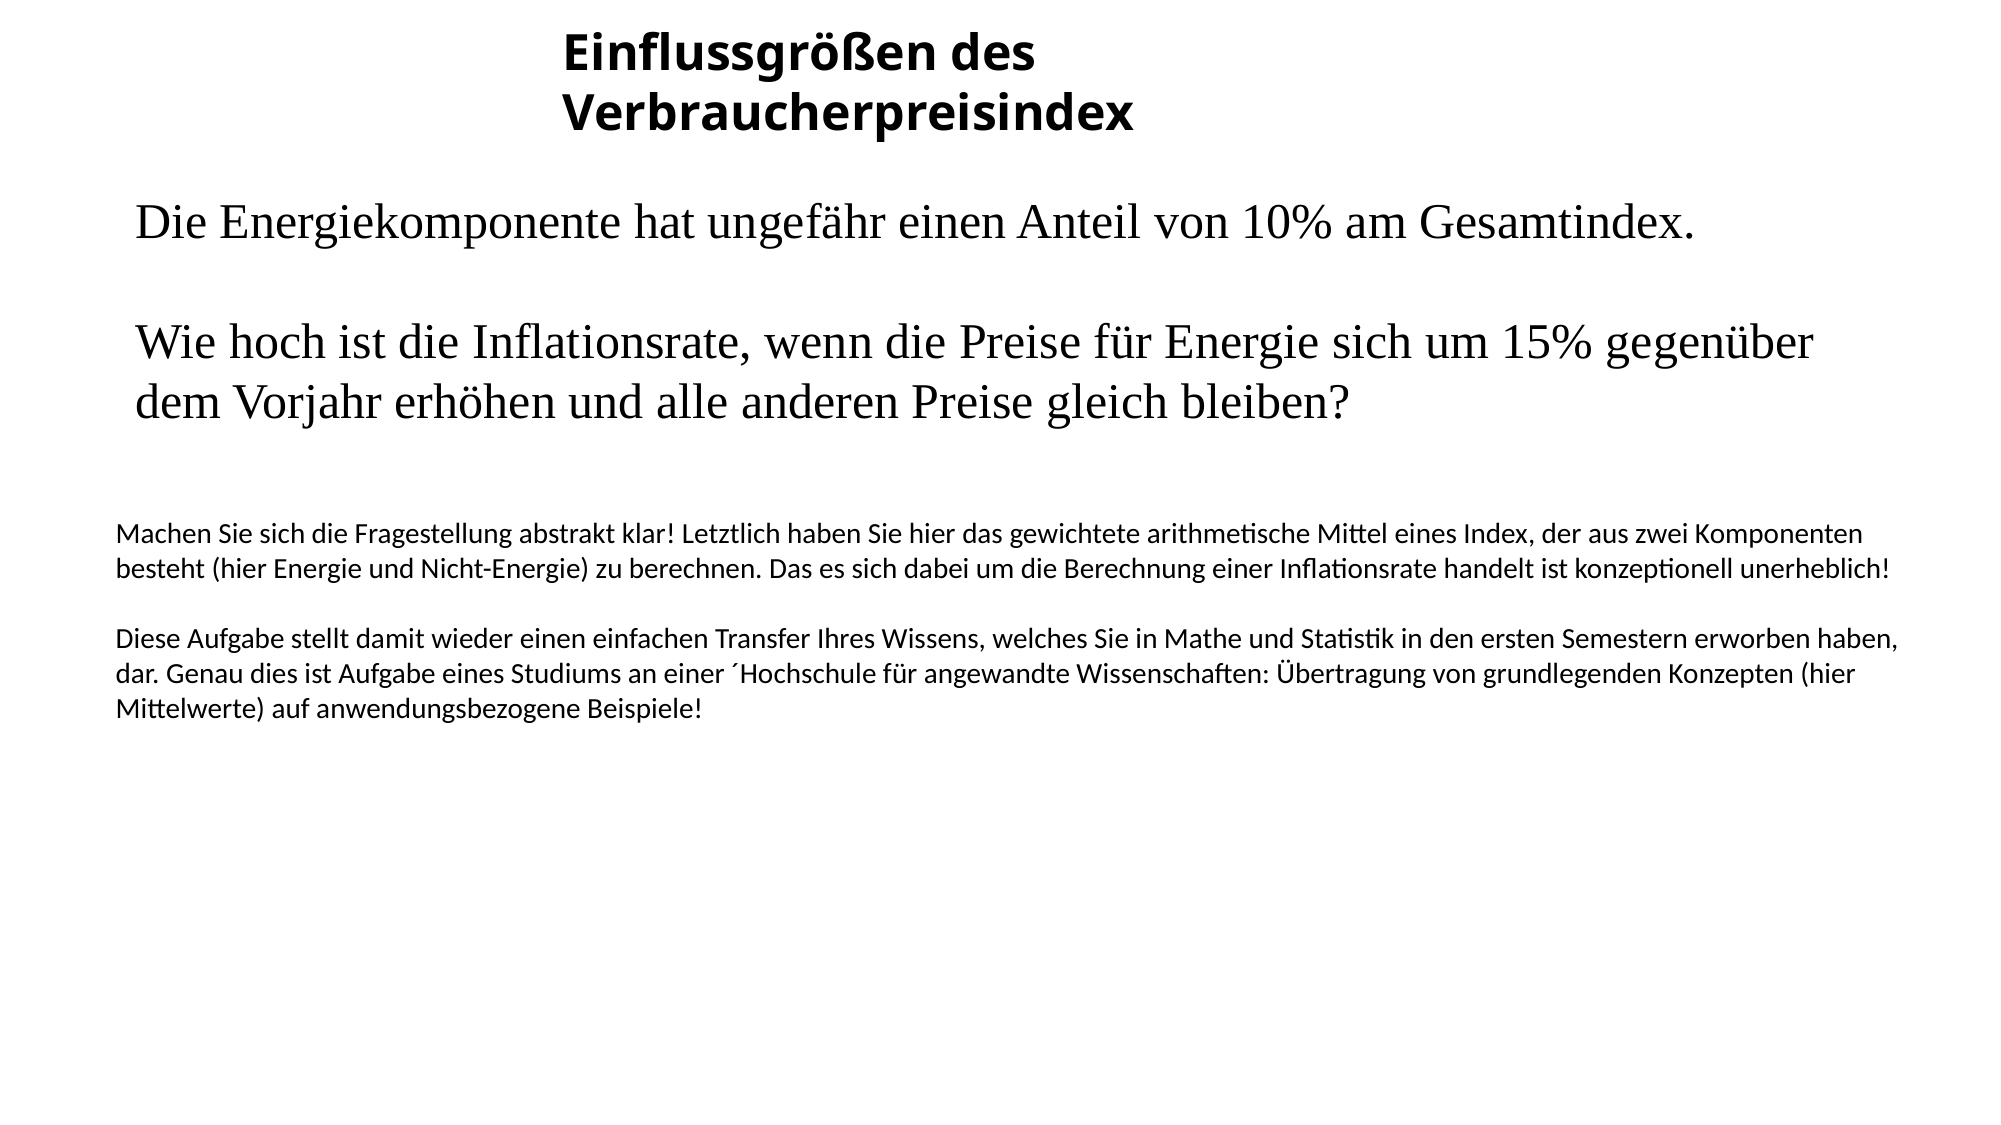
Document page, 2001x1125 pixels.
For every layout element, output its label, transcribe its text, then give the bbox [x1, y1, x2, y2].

text_box Einflussgrößen des Verbraucherpreisindex [548, 13, 1620, 149]
text_box Die Energiekomponente hat ungefähr einen Anteil von 10% am Gesamtindex. Wie hoch ist die Inflationsrate, wenn die Preise für Energie sich um 15% gegenüber dem Vorjahr erhöhen und alle anderen Preise gleich bleiben? [120, 181, 1910, 445]
text_box Machen Sie sich die Fragestellung abstrakt klar! Letztlich haben Sie hier das gewichtete arithmetische Mittel eines Index, der aus zwei Komponenten besteht (hier Energie und Nicht-Energie) zu berechnen. Das es sich dabei um die Berechnung einer Inflationsrate handelt ist konzeptionell unerheblich! Diese Aufgabe stellt damit wieder einen einfachen Transfer Ihres Wissens, welches Sie in Mathe und Statistik in den ersten Semestern erworben haben, dar. Genau dies ist Aufgabe eines Studiums an einer ´Hochschule für angewandte Wissenschaften: Übertragung von grundlegenden Konzepten (hier Mittelwerte) auf anwendungsbezogene Beispiele! [100, 507, 1929, 732]
